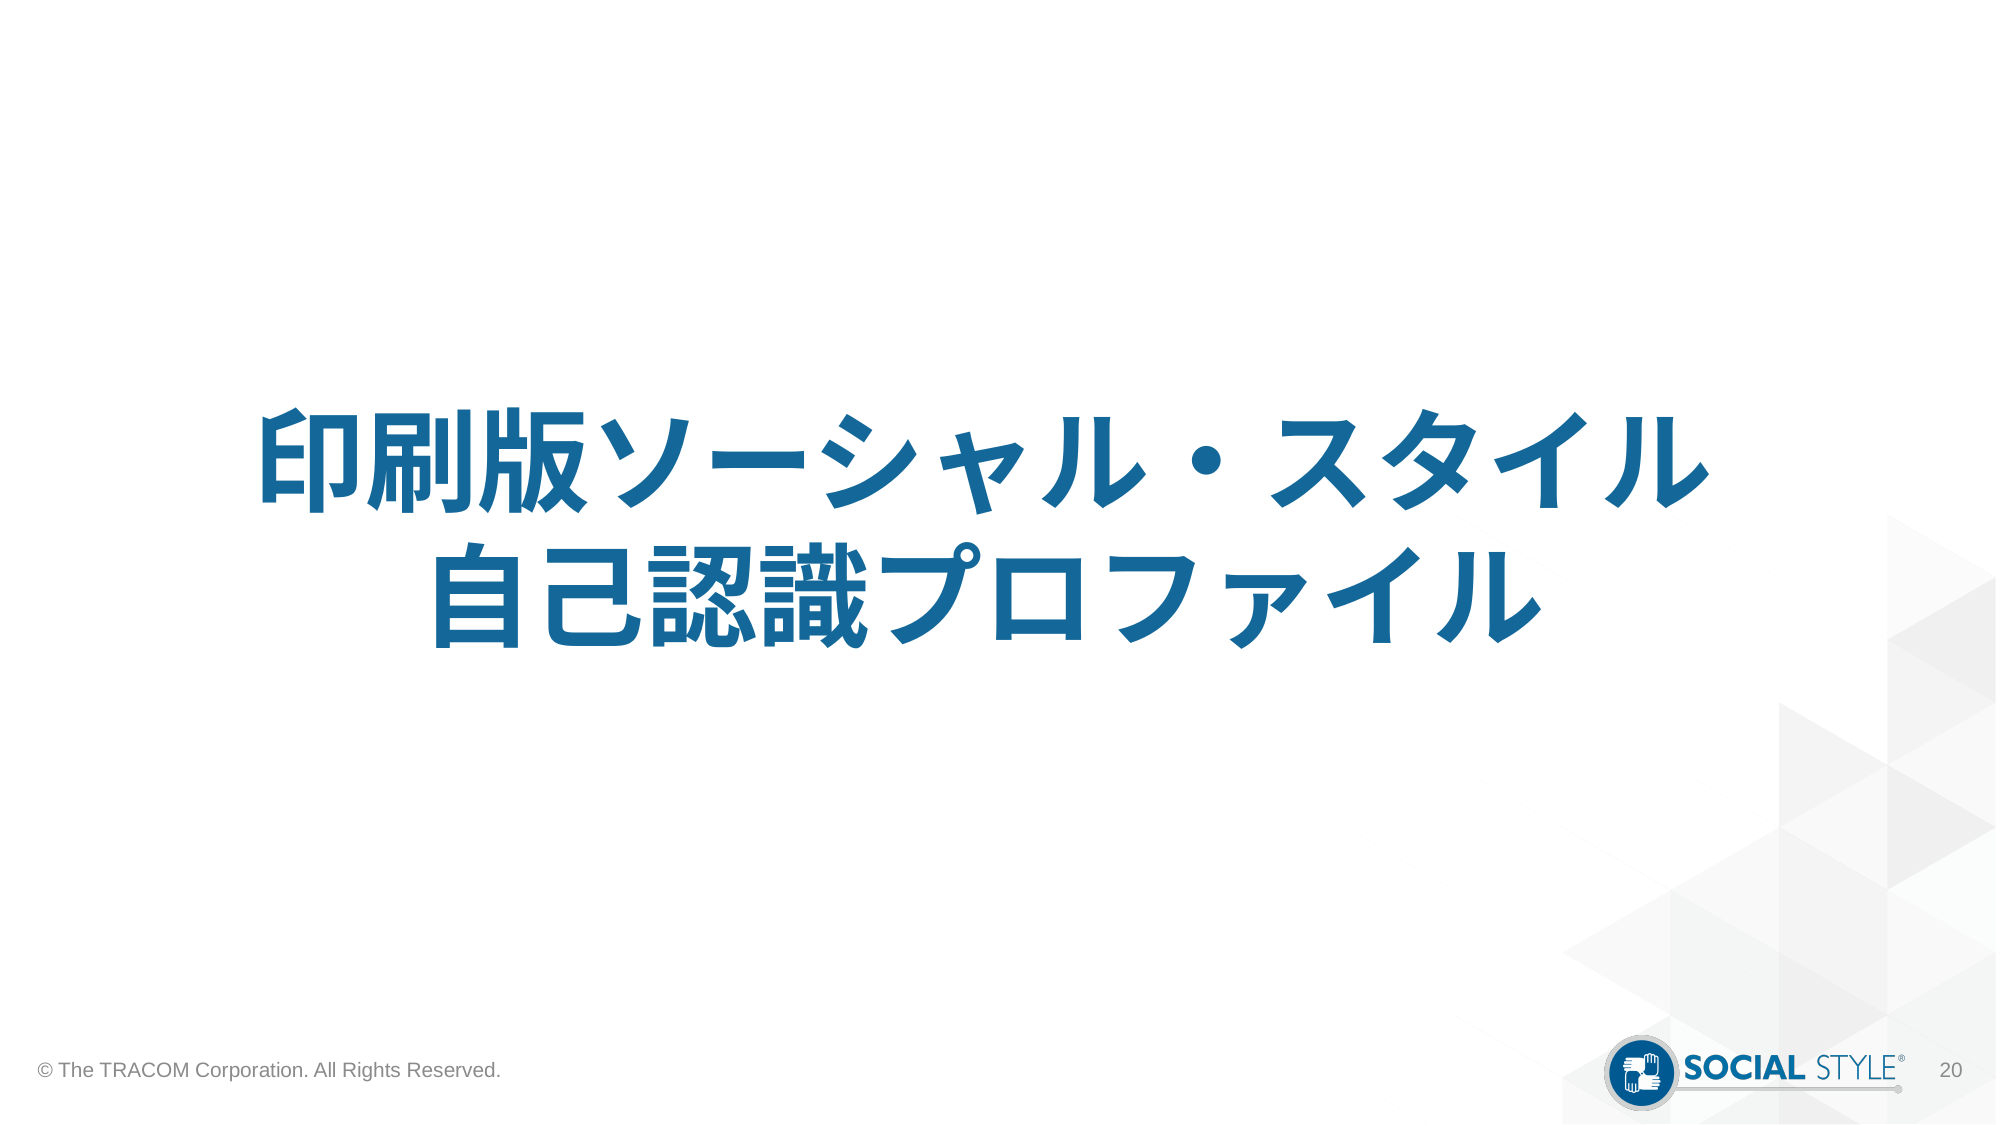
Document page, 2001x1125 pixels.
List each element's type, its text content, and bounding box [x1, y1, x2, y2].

footer © The TRACOM Corporation. All Rights Reserved. [37, 1056, 1338, 1103]
slide_number 20 [1512, 1056, 1963, 1103]
title 印刷版ソーシャル・スタイル 自己認識プロファイル [130, 337, 1835, 716]
picture [1604, 1035, 1905, 1056]
picture [1604, 1103, 1905, 1111]
